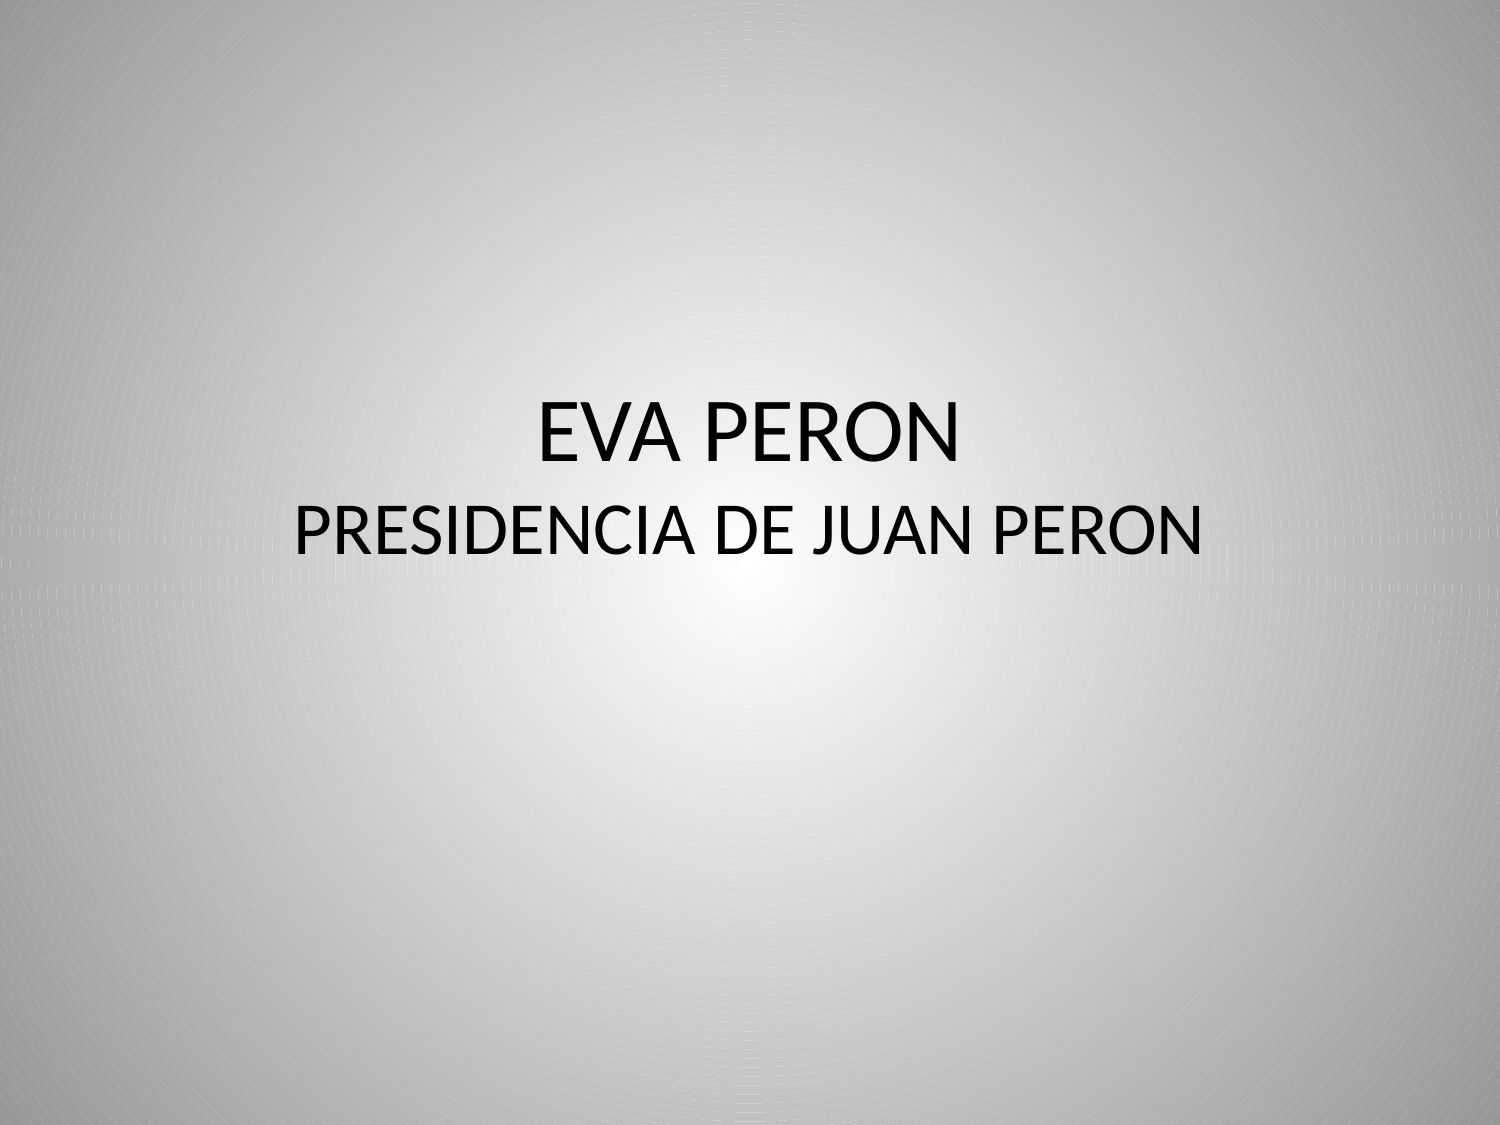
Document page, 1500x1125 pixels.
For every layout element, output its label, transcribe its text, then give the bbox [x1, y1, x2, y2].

title EVA PERON PRESIDENCIA DE JUAN PERON [112, 349, 1388, 591]
